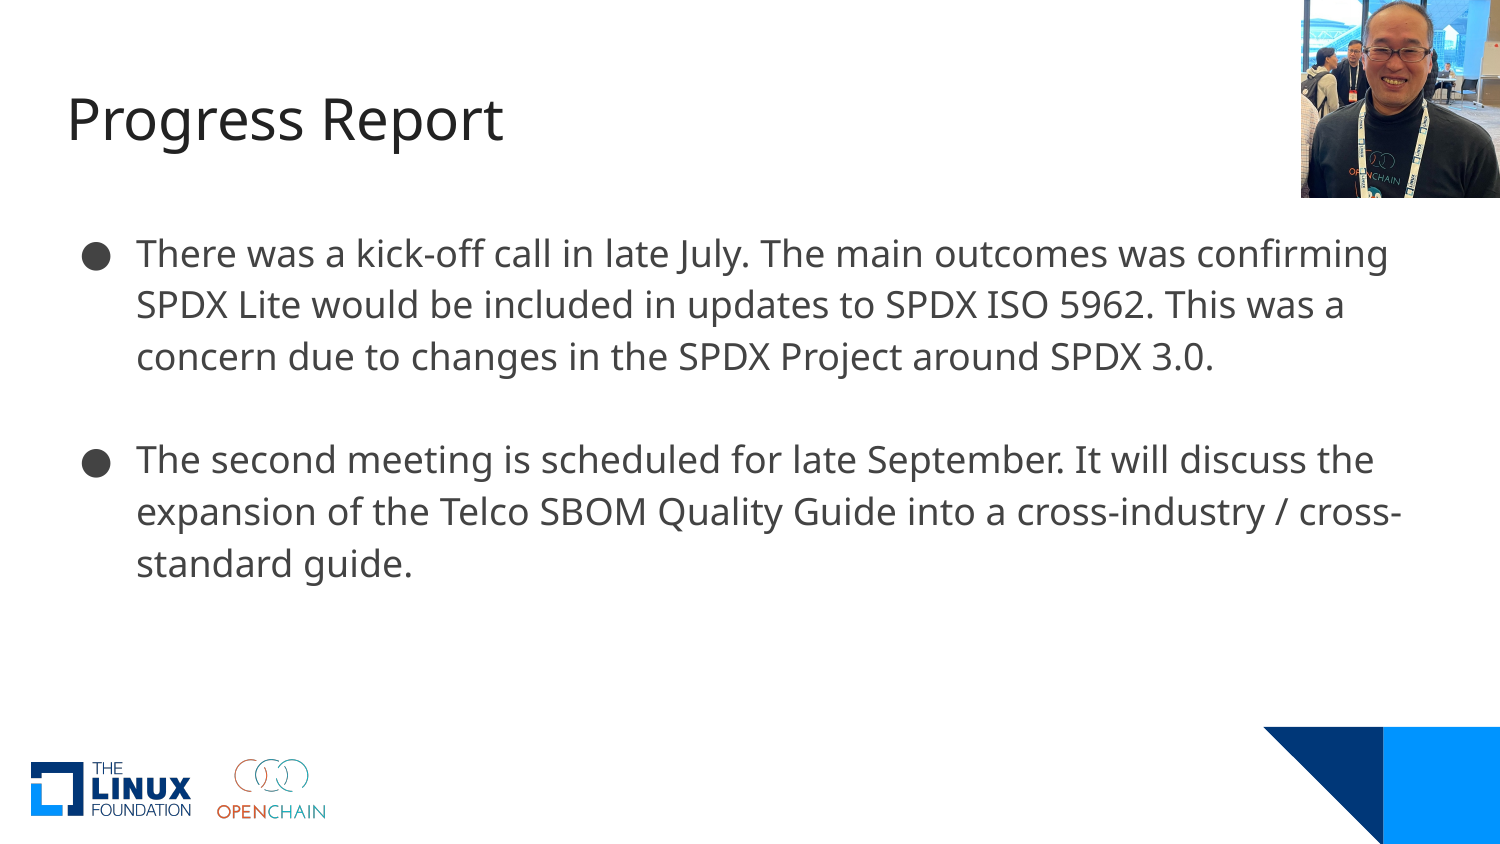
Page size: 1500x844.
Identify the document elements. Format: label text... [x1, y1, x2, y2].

picture [215, 757, 327, 821]
title Progress Report [51, 67, 1296, 167]
picture [1301, 0, 1500, 199]
picture [31, 762, 191, 816]
list There was a kick-off call in late July. The main outcomes was confirming SPDX Lite would be included in updates to SPDX ISO 5962. This was a concern due to changes in the SPDX Project around SPDX 3.0. The second meeting is scheduled for late September. It will discuss the expansion of the Telco SBOM Quality Guide into a cross-industry / cross-standard guide. [46, 207, 1444, 756]
